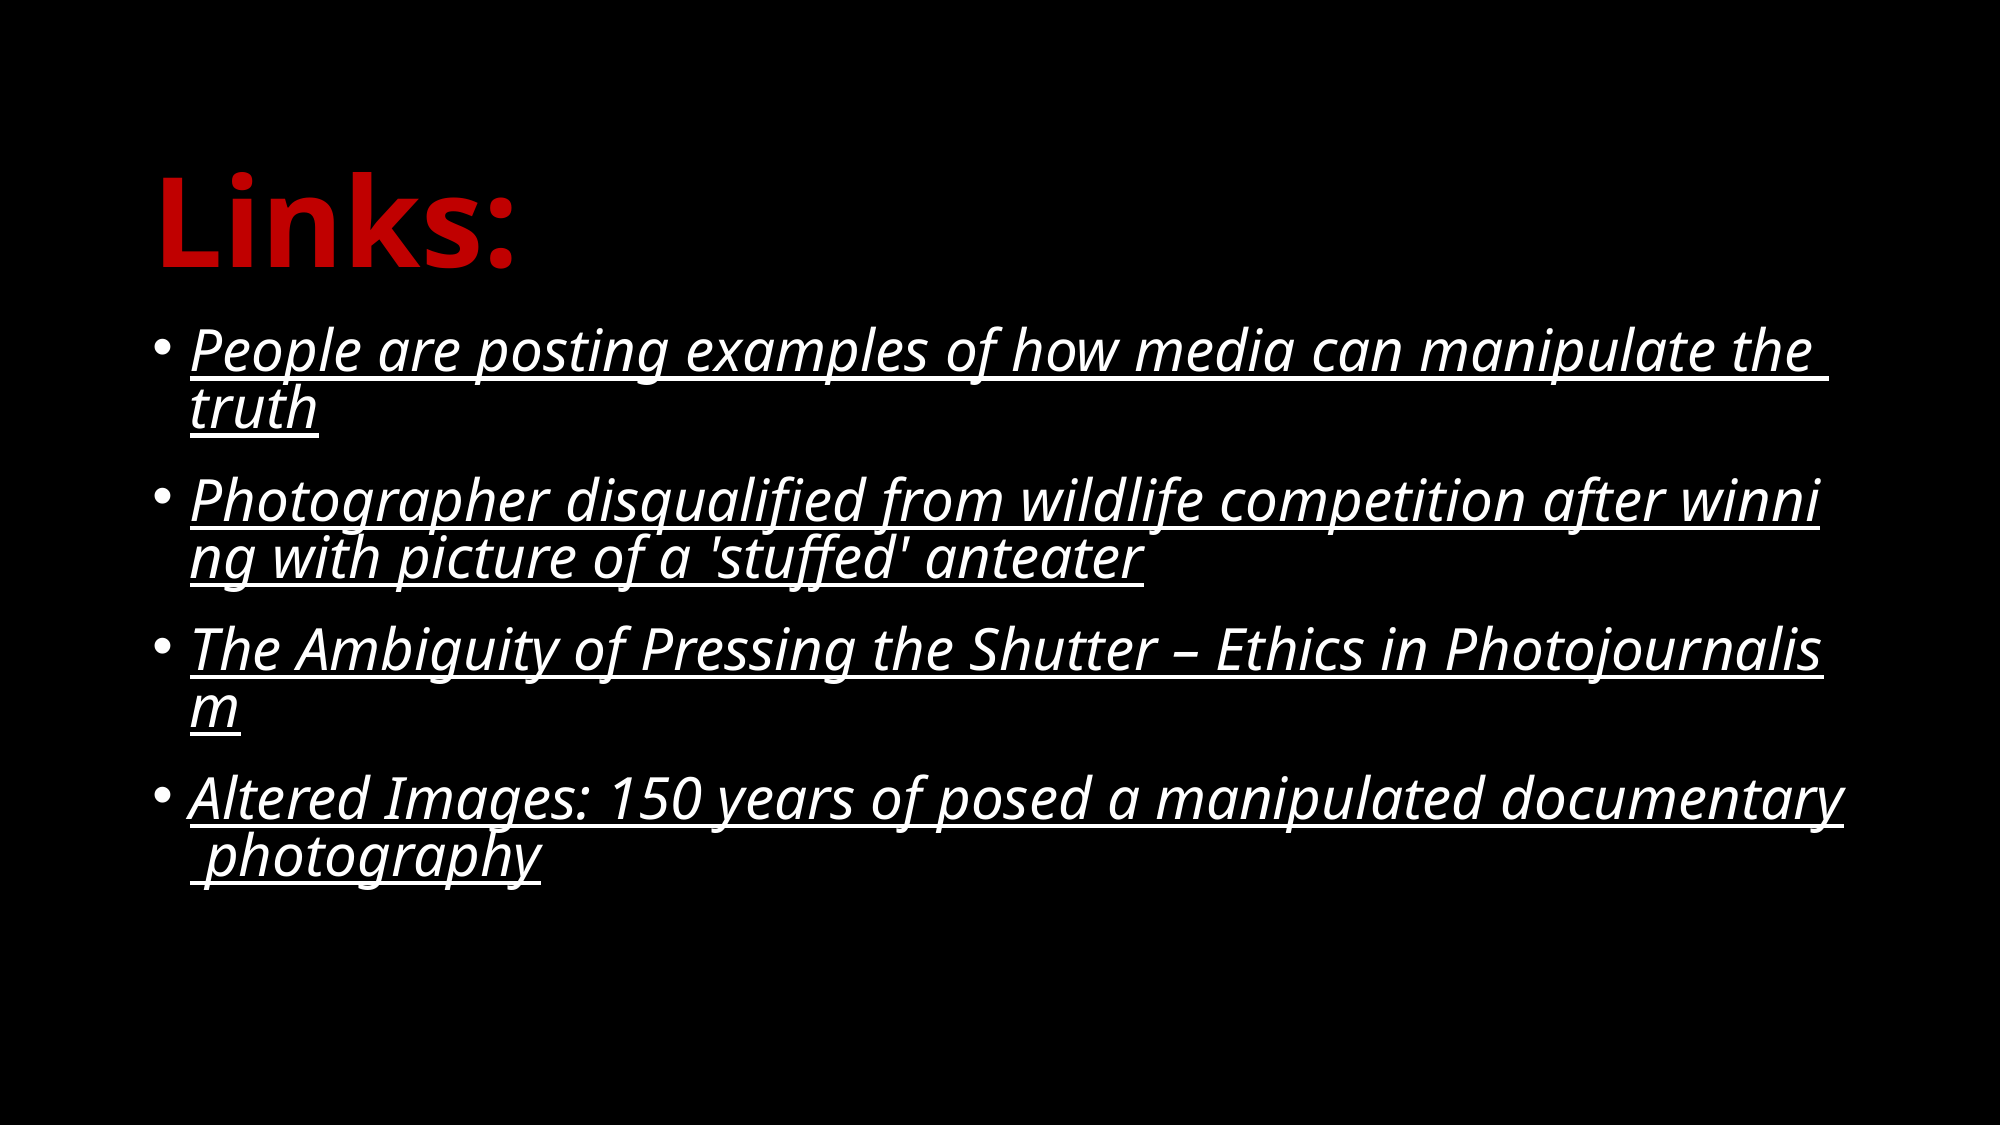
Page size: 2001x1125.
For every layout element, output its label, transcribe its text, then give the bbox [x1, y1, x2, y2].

list Links: People are posting examples of how media can manipulate the truth Photographer disqualified from wildlife competition after winning with picture of a 'stuffed' anteater The Ambiguity of Pressing the Shutter – Ethics in Photojournalism Altered Images: 150 years of posed a manipulated documentary photography [137, 151, 1863, 974]
